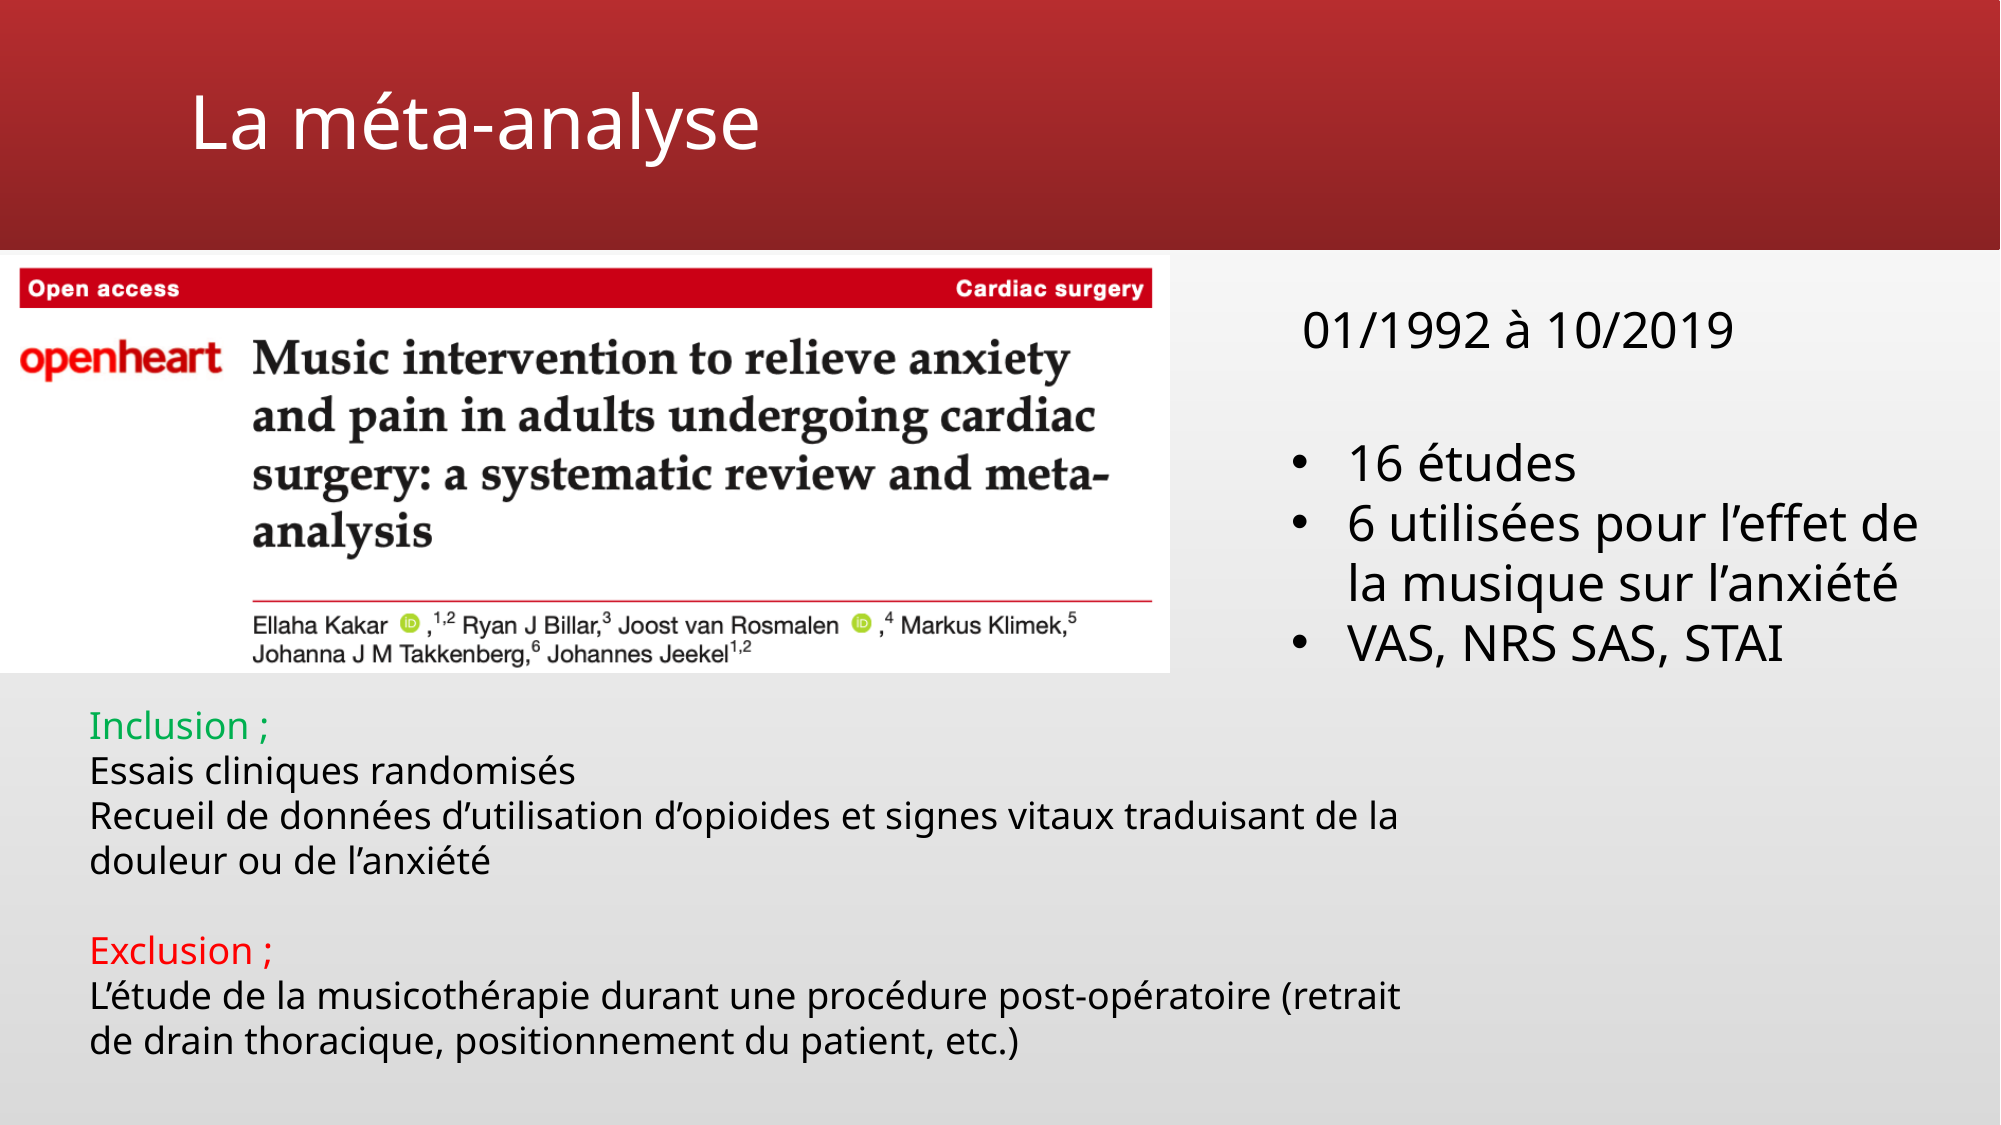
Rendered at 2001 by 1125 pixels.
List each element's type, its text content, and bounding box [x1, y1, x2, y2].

text_box 16 études 6 utilisées pour l’effet de la musique sur l’anxiété VAS, NRS SAS, STAI [1276, 424, 1981, 680]
text_box Inclusion ; Essais cliniques randomisés Recueil de données d’utilisation d’opioides et signes vitaux traduisant de la douleur ou de l’anxiété Exclusion ; L’étude de la musicothérapie durant une procédure post-opératoire (retrait de drain thoracique, positionnement du patient, etc.) [74, 694, 1465, 1070]
text_box 01/1992 à 10/2019 [1287, 290, 1750, 366]
title La méta-analyse [174, 16, 1825, 234]
picture [0, 255, 1170, 673]
